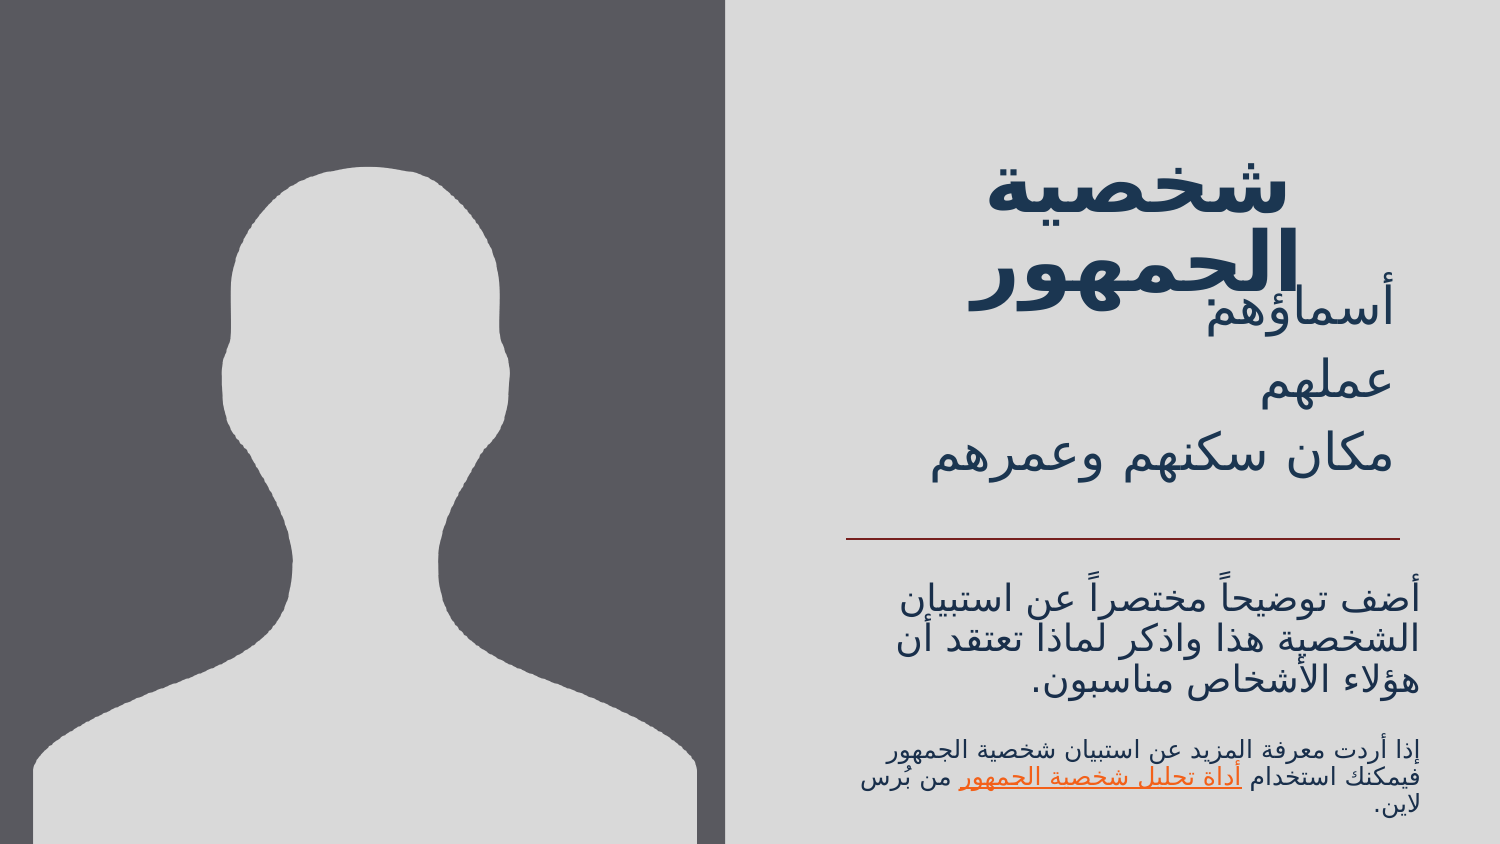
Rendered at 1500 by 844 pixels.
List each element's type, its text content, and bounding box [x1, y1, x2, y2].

list أسماؤهم عملهم مكان سكنهم وعمرهم [840, 265, 1412, 520]
list شخصية الجمهور [840, 140, 1437, 225]
list أضف توضيحاً مختصراً عن استبيان الشخصية هذا واذكر لماذا تعتقد أن هؤلاء الأشخاص مناسبون. إذا أردت معرفة المزيد عن استبيان شخصية الجمهور فيمكنك استخدام أداة تحليل شخصية الجمهور من بُرس لاين. [843, 571, 1437, 792]
picture [0, 0, 726, 844]
